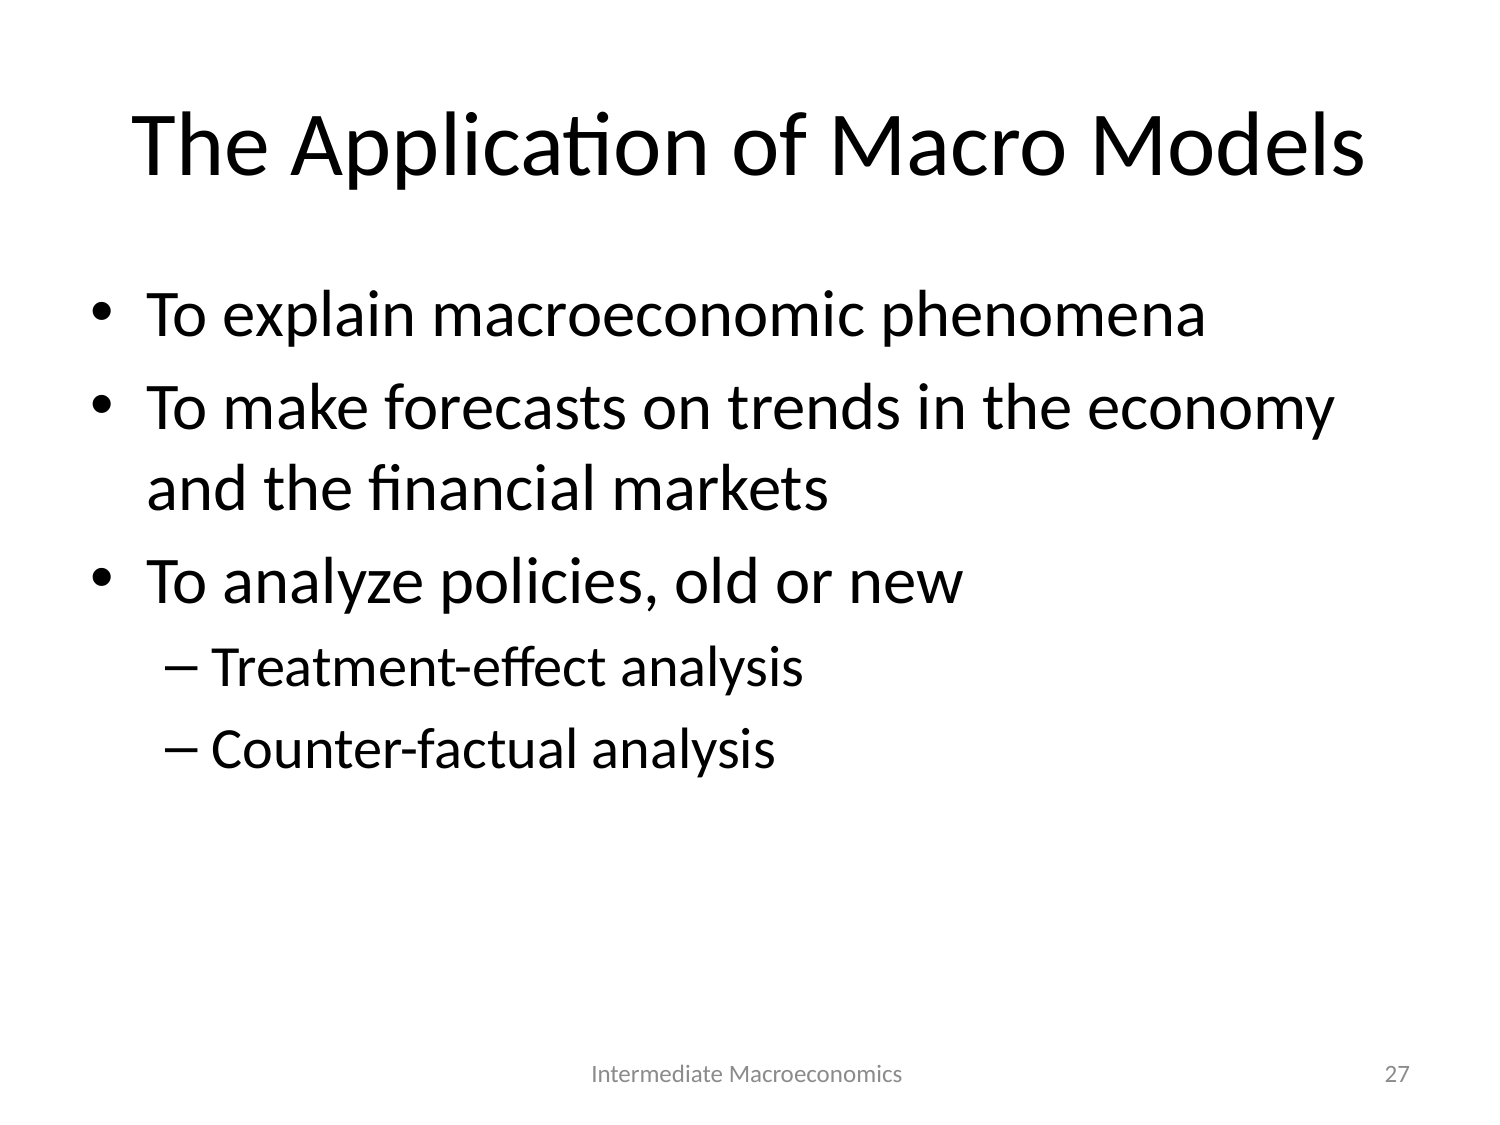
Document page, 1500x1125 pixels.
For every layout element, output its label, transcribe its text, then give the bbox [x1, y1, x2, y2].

title The Application of Macro Models [75, 45, 1425, 233]
list To explain macroeconomic phenomena To make forecasts on trends in the economy and the financial markets To analyze policies, old or new Treatment-effect analysis Counter-factual analysis [75, 262, 1425, 1005]
footer Intermediate Macroeconomics [512, 1042, 988, 1103]
slide_number 27 [1074, 1042, 1425, 1103]
